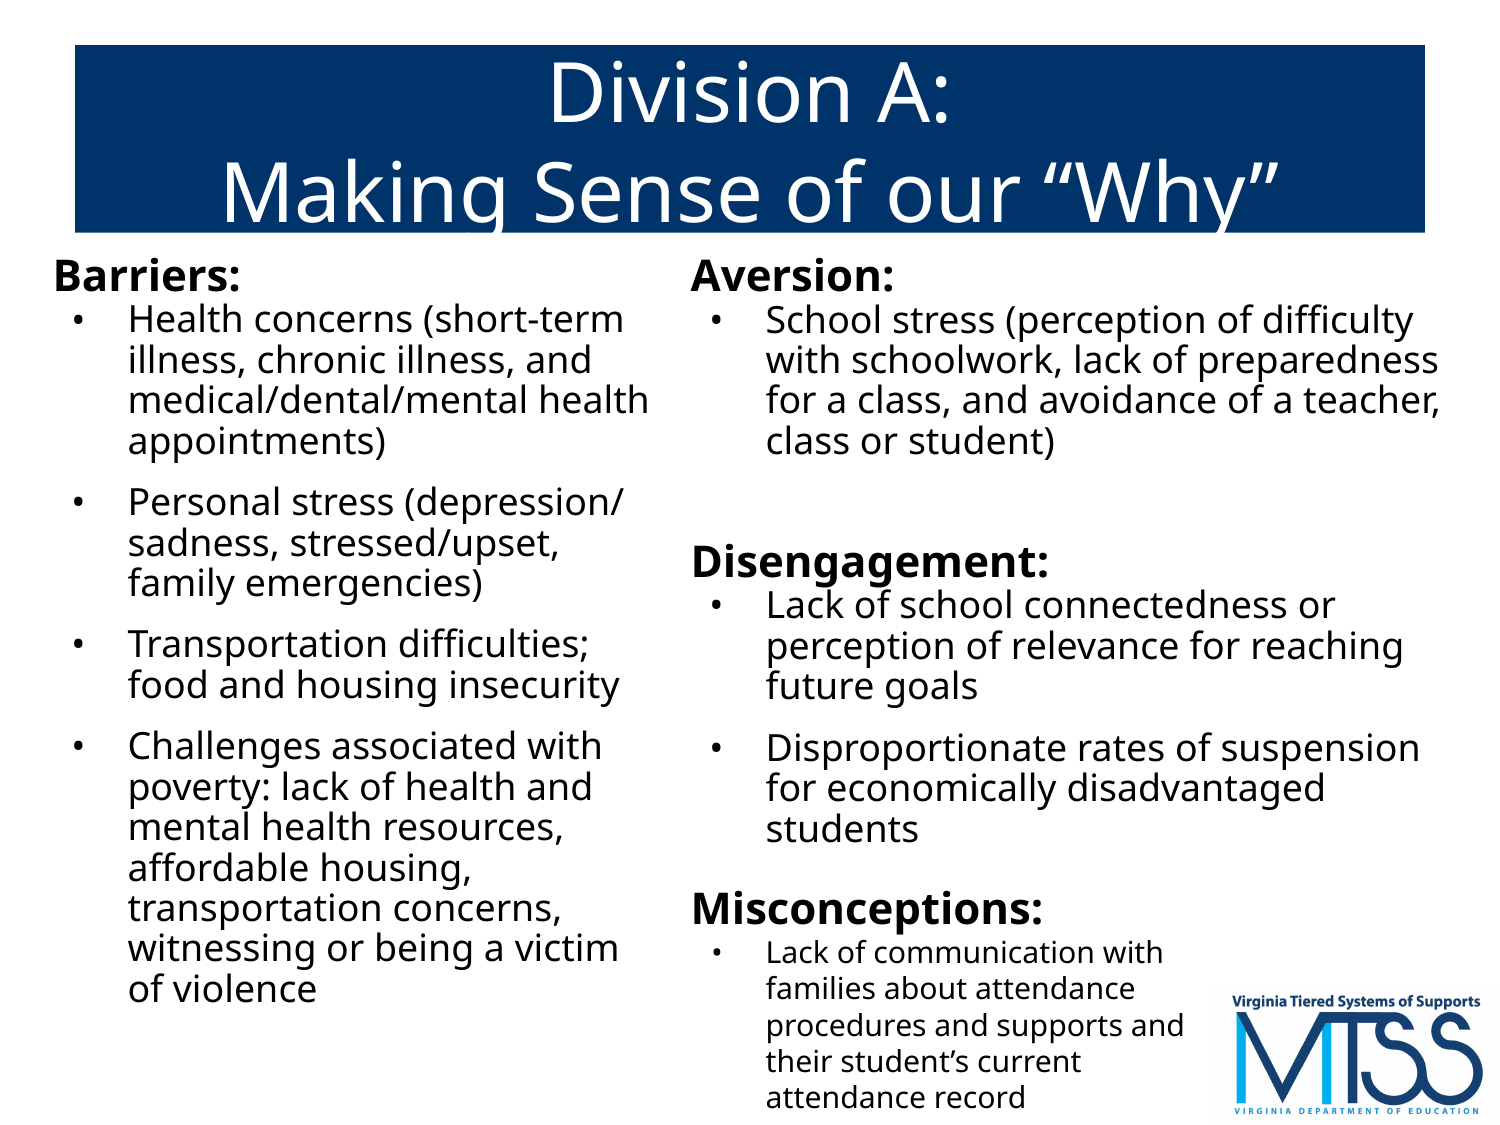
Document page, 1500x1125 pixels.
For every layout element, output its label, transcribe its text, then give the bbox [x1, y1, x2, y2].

text_box Barriers: Health concerns (short-term illness, chronic illness, and medical/dental/mental health appointments) Personal stress (depression/ sadness, stressed/upset, family emergencies) Transportation difficulties; food and housing insecurity Challenges associated with poverty: lack of health and mental health resources, affordable housing, transportation concerns, witnessing or being a victim of violence [37, 233, 670, 1086]
text_box Aversion: School stress (perception of difficulty with schoolwork, lack of preparedness for a class, and avoidance of a teacher, class or student) [675, 233, 1463, 519]
title Division A: Making Sense of our “Why” [75, 45, 1425, 233]
text_box Disengagement: Lack of school connectedness or perception of relevance for reaching future goals Disproportionate rates of suspension for economically disadvantaged students [675, 519, 1463, 867]
text_box Misconceptions: Lack of communication with families about attendance procedures and supports and their student’s current attendance record [675, 867, 1247, 1123]
picture [1212, 986, 1500, 1125]
